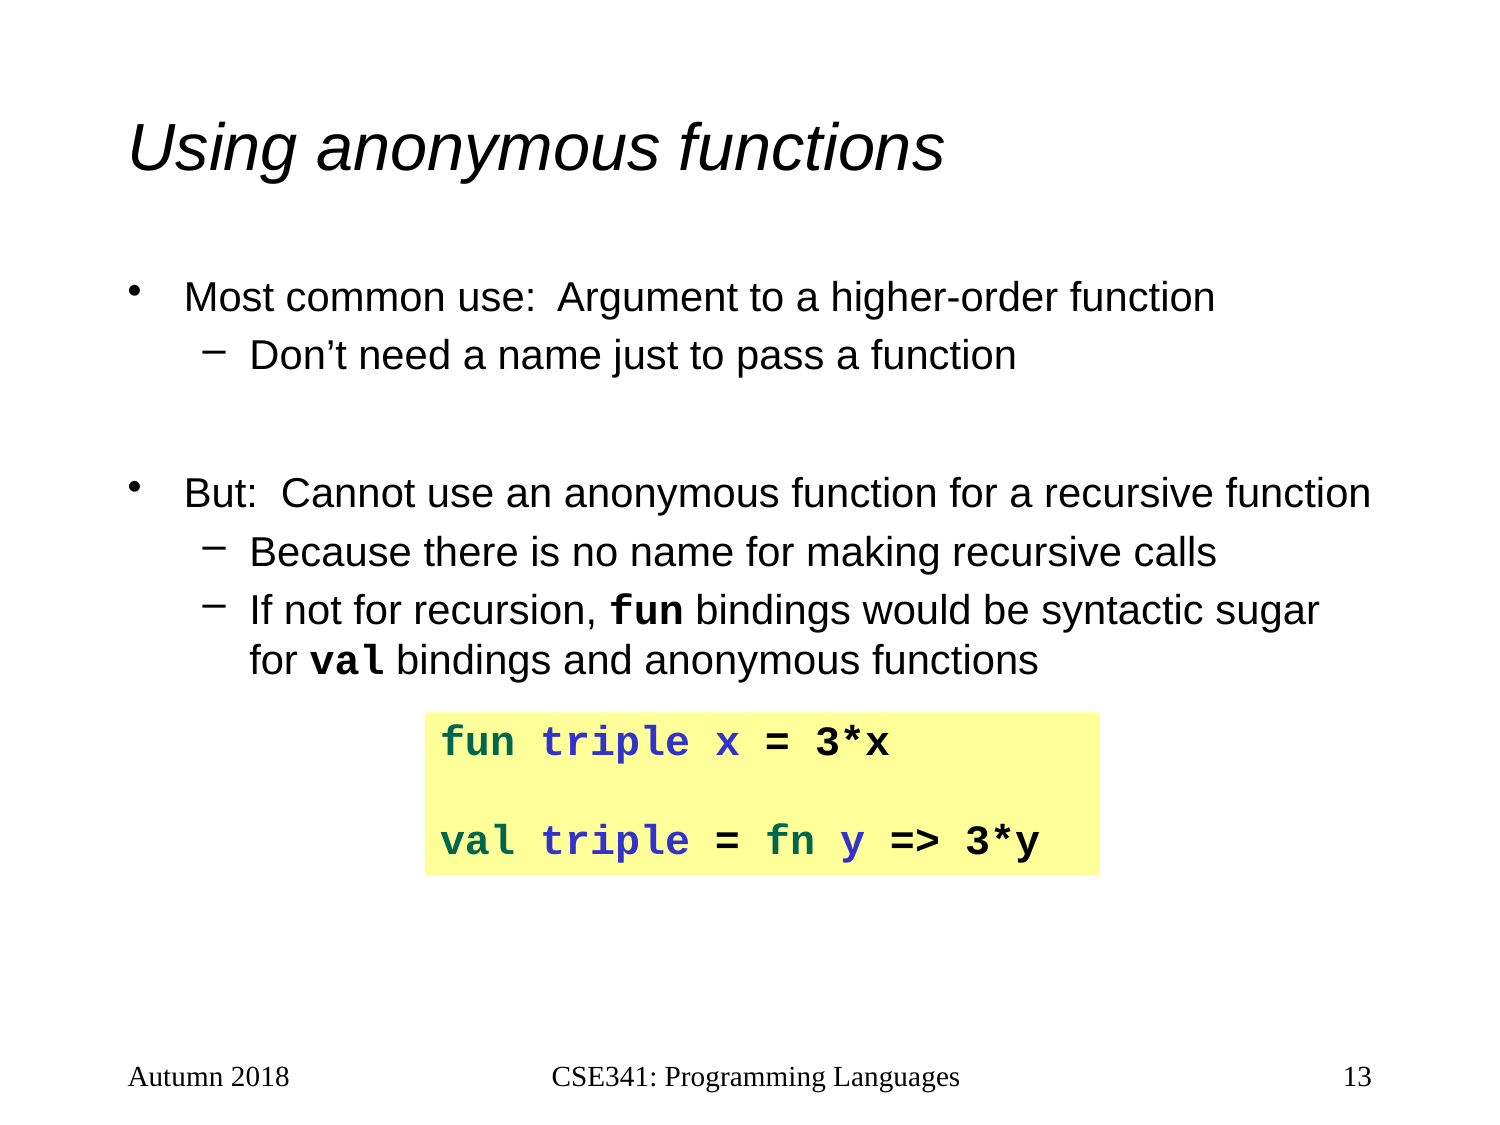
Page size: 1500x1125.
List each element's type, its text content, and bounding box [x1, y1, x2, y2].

footer CSE341: Programming Languages [474, 1049, 1038, 1125]
title Using anonymous functions [112, 49, 1388, 238]
text_box fun triple x = 3*x val triple = fn y => 3*y [424, 712, 1100, 875]
list Most common use: Argument to a higher-order function Don’t need a name just to pass a function But: Cannot use an anonymous function for a recursive function Because there is no name for making recursive calls If not for recursion, fun bindings would be syntactic sugar for val bindings and anonymous functions [112, 262, 1388, 1001]
slide_number 13 [1074, 1049, 1388, 1125]
slide_number Autumn 2018 [112, 1049, 426, 1125]
